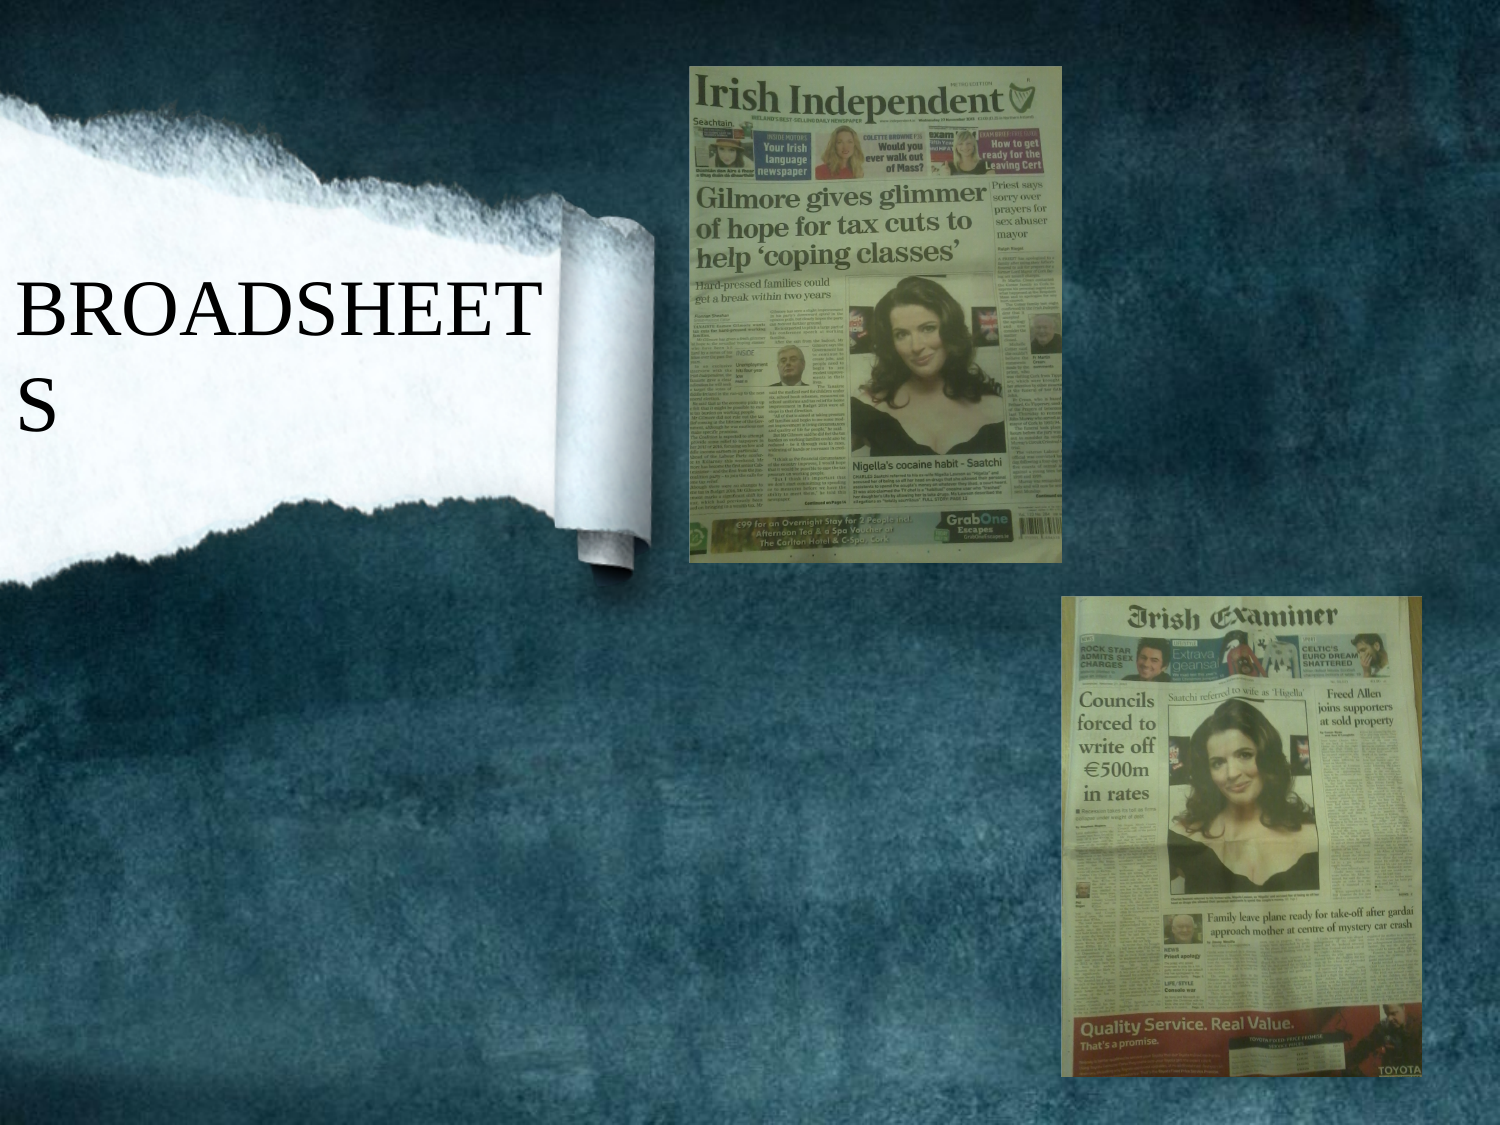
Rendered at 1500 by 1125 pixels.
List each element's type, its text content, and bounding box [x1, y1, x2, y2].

picture [0, 0, 1500, 1125]
title BROADSHEETS [0, 247, 575, 456]
